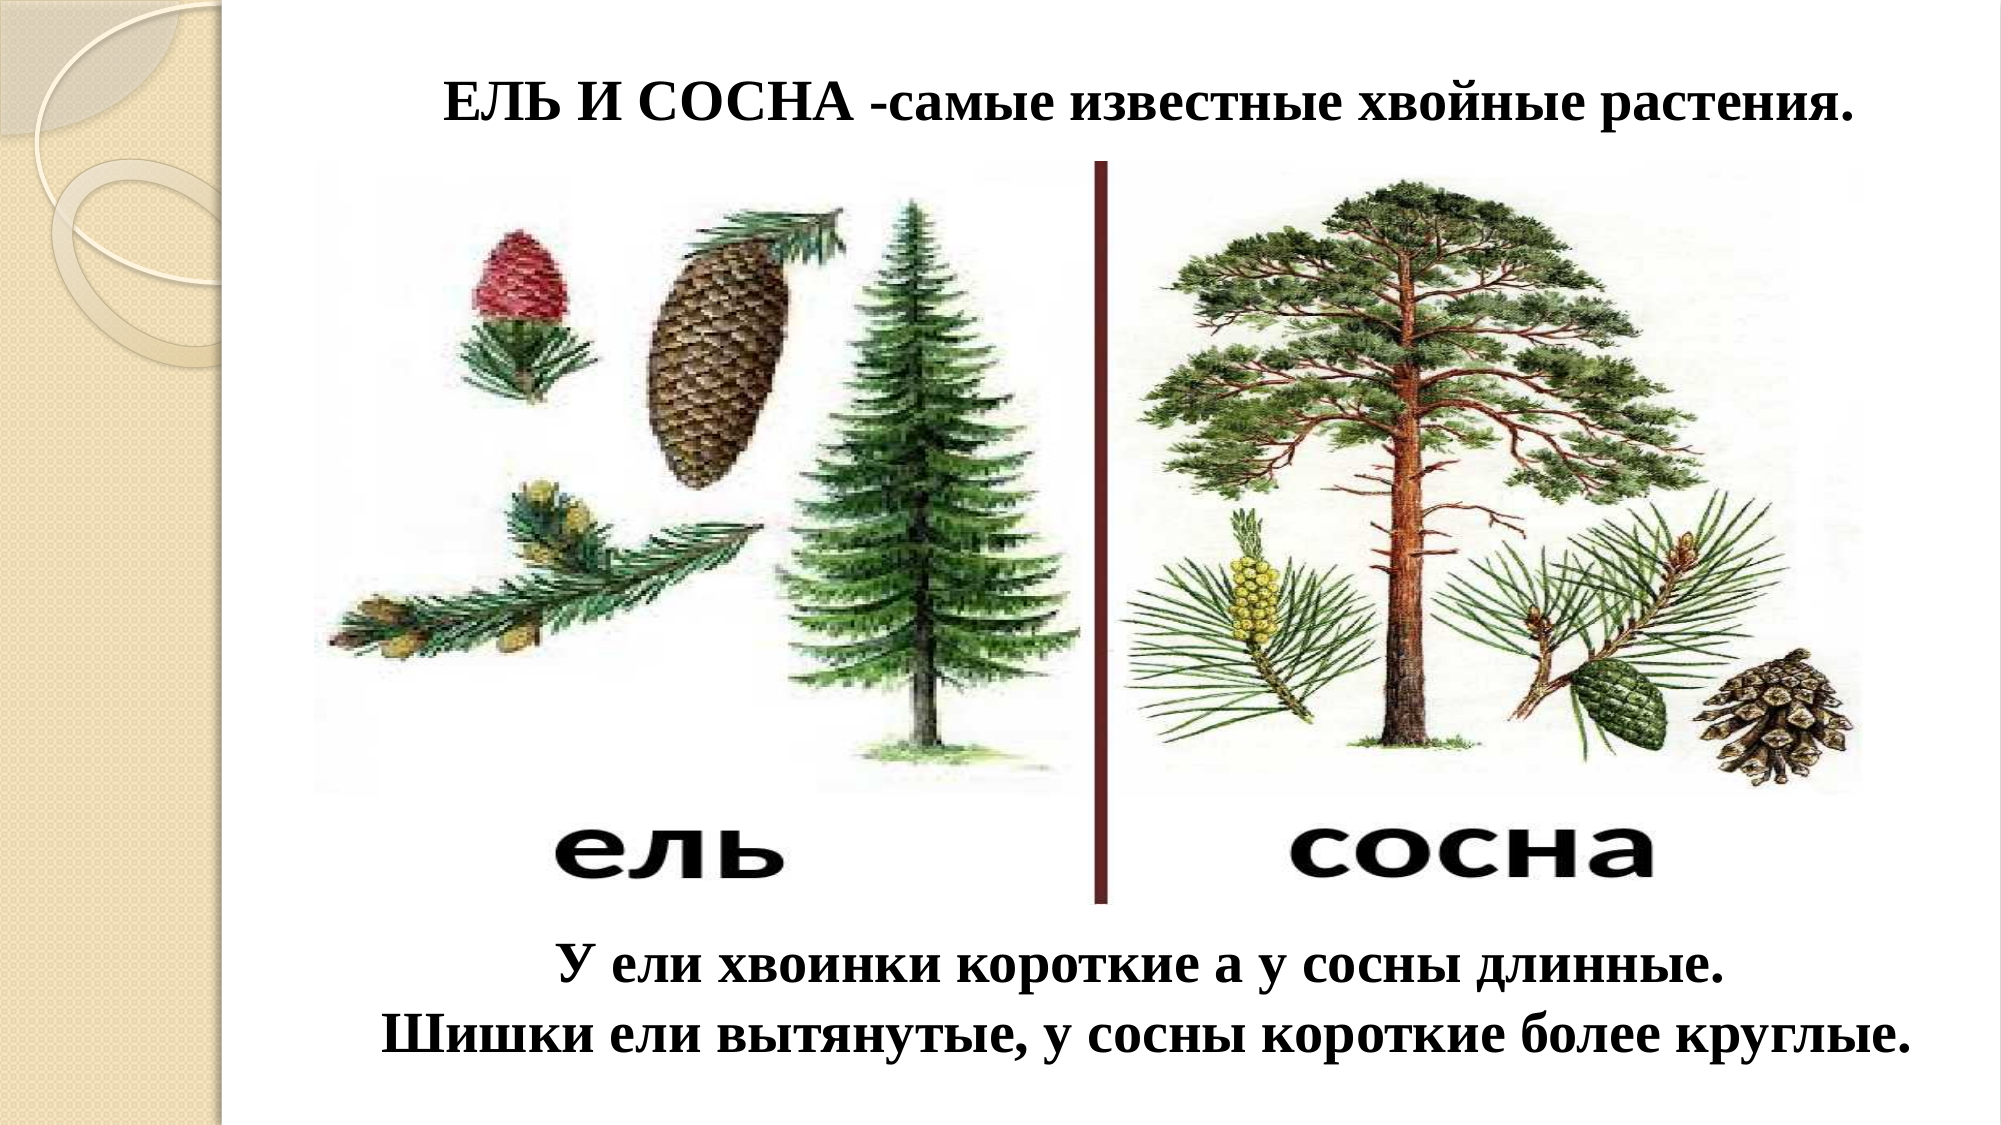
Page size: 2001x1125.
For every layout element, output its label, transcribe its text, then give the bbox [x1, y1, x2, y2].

text_box У ели хвоинки короткие а у сосны длинные. Шишки ели вытянутые, у сосны короткие более круглые. [259, 916, 2000, 1116]
text_box ЕЛЬ И СОСНА -самые известные хвойные растения. [313, 54, 2000, 140]
picture [314, 161, 1863, 905]
